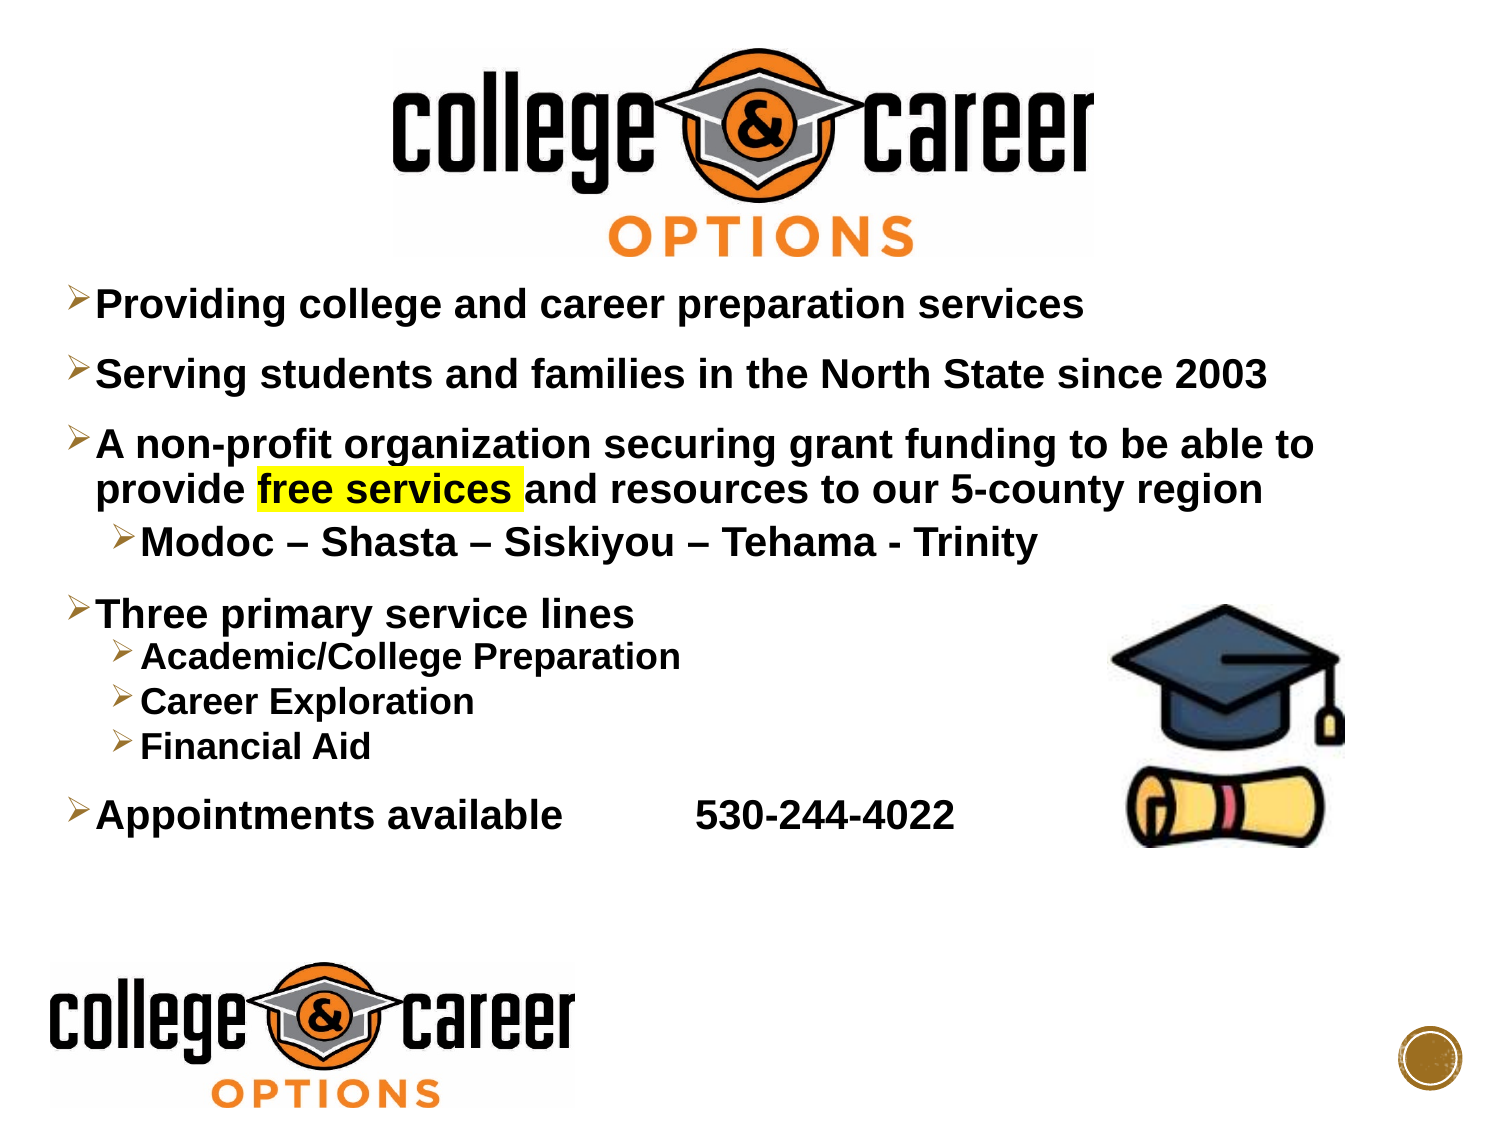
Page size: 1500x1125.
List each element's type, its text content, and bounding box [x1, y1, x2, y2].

picture [393, 48, 1094, 257]
picture [50, 962, 575, 1108]
picture [1107, 604, 1345, 848]
list Providing college and career preparation services Serving students and families in the North State since 2003 A non-profit organization securing grant funding to be able to provide free services and resources to our 5-county region Modoc – Shasta – Siskiyou – Tehama - Trinity Three primary service lines Academic/College Preparation Career Exploration Financial Aid Appointments available 530-244-4022 [50, 275, 1438, 925]
